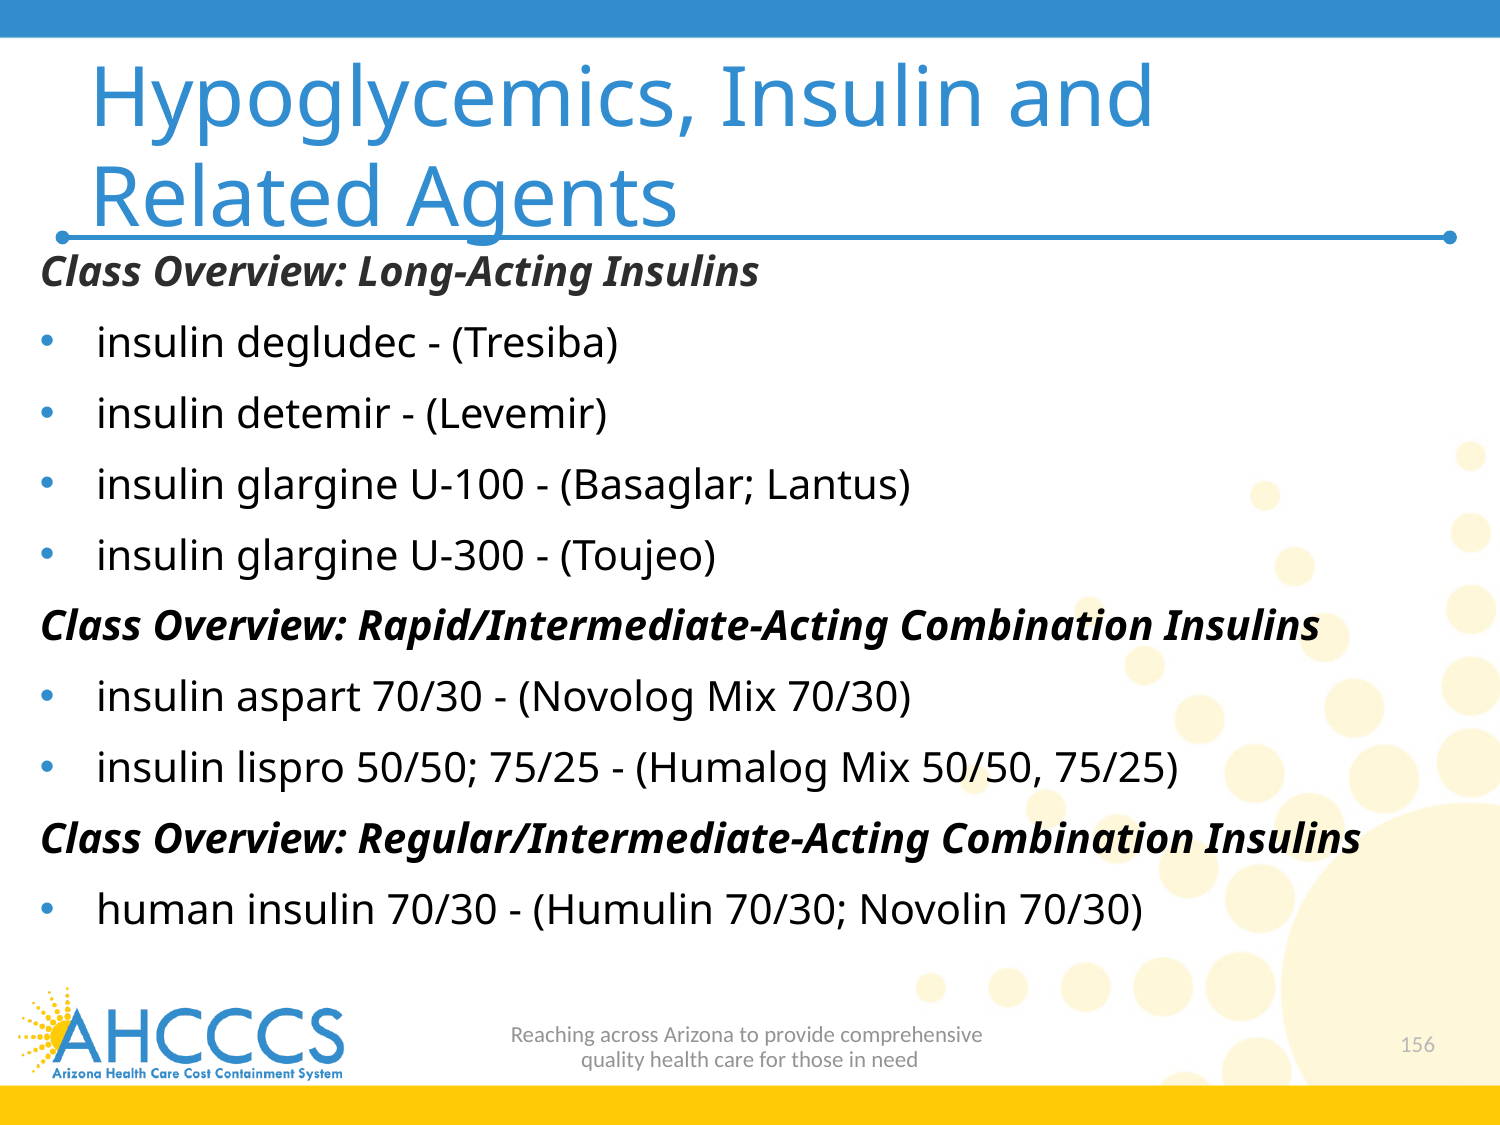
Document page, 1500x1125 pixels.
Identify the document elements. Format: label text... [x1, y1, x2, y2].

list Class Overview: Long-Acting Insulins insulin degludec - (Tresiba) insulin detemir - (Levemir) insulin glargine U-100 - (Basaglar; Lantus) insulin glargine U-300 - (Toujeo) Class Overview: Rapid/Intermediate-Acting Combination Insulins insulin aspart 70/30 - (Novolog Mix 70/30) insulin lispro 50/50; 75/25 - (Humalog Mix 50/50, 75/25) Class Overview: Regular/Intermediate-Acting Combination Insulins human insulin 70/30 - (Humulin 70/30; Novolin 70/30) [24, 237, 1438, 1000]
picture [0, 1079, 1500, 1125]
picture [0, 0, 1500, 1016]
footer Reaching across Arizona to provide comprehensive quality health care for those in need [0, 1016, 1500, 1079]
title Hypoglycemics, Insulin and Related Agents [75, 50, 1438, 237]
